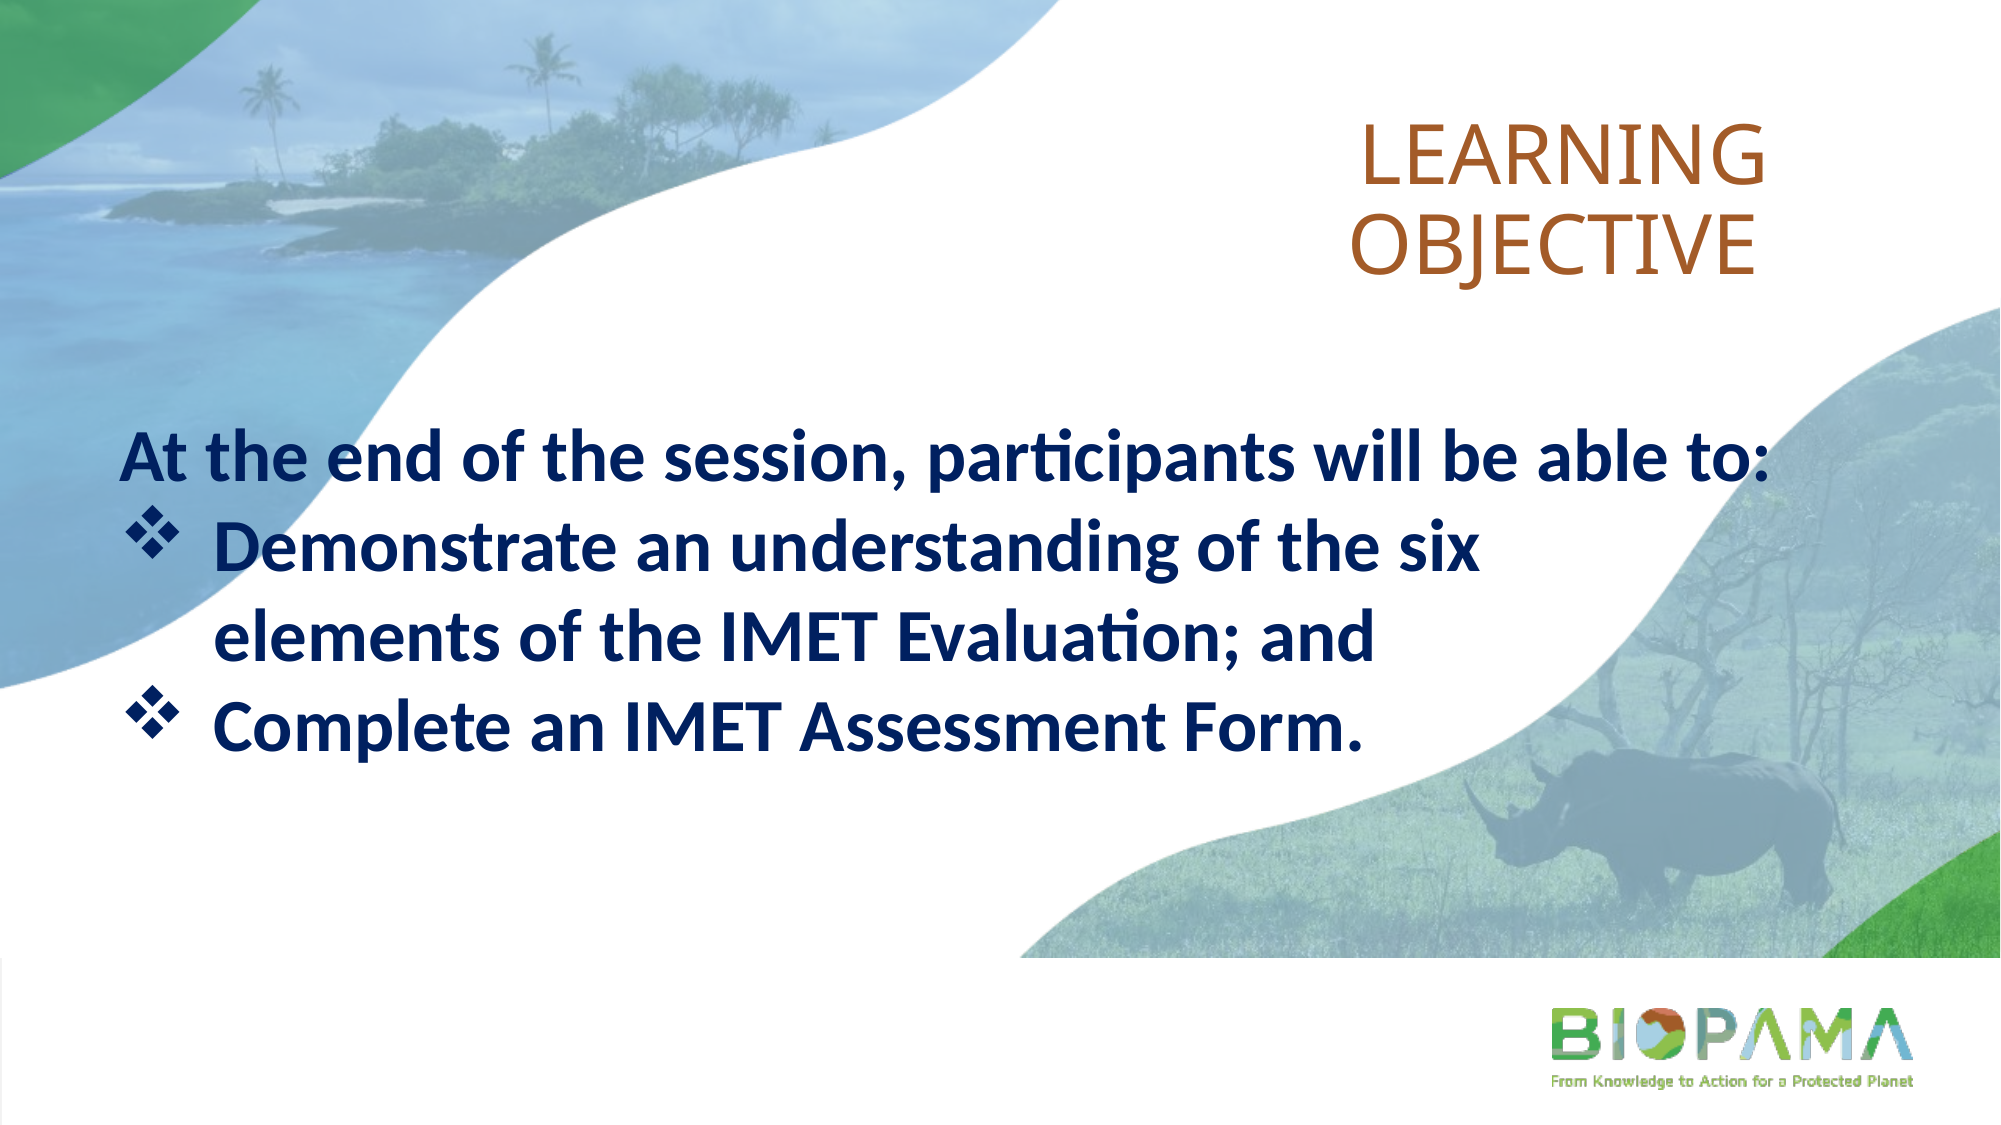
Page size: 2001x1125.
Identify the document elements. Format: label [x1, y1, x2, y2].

picture [0, 0, 2001, 958]
picture [1552, 1008, 1913, 1090]
